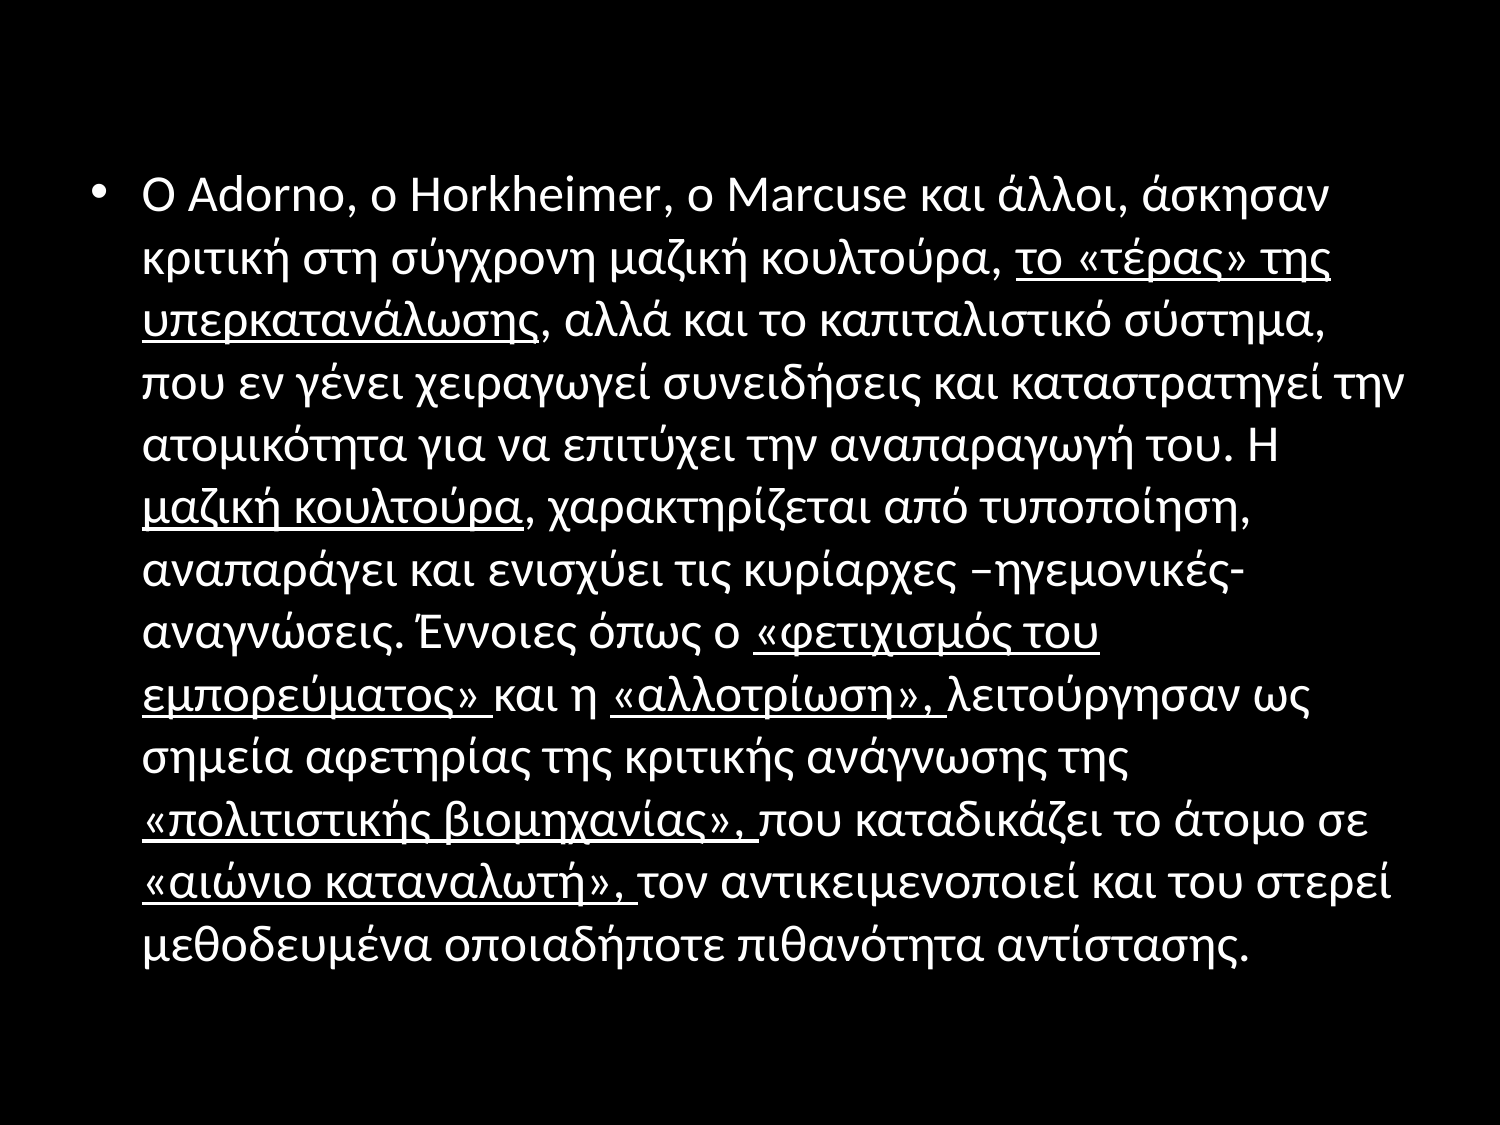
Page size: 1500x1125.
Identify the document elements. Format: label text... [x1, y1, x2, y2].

list Ο Adorno, ο Horkheimer, ο Marcuse και άλλοι, άσκησαν κριτική στη σύγχρονη μαζική κουλτούρα, το «τέρας» της υπερκατανάλωσης, αλλά και το καπιταλιστικό σύστημα, που εν γένει χειραγωγεί συνειδήσεις και καταστρατηγεί την ατομικότητα για να επιτύχει την αναπαραγωγή του. Η μαζική κουλτούρα, χαρακτηρίζεται από τυποποίηση, αναπαράγει και ενισχύει τις κυρίαρχες –ηγεμονικές- αναγνώσεις. Έννοιες όπως ο «φετιχισμός του εμπορεύματος» και η «αλλοτρίωση», λειτούργησαν ως σημεία αφετηρίας της κριτικής ανάγνωσης της «πολιτιστικής βιομηχανίας», που καταδικάζει το άτομο σε «αιώνιο καταναλωτή», τον αντικειμενοποιεί και του στερεί μεθοδευμένα οποιαδήποτε πιθανότητα αντίστασης. [75, 152, 1425, 1005]
